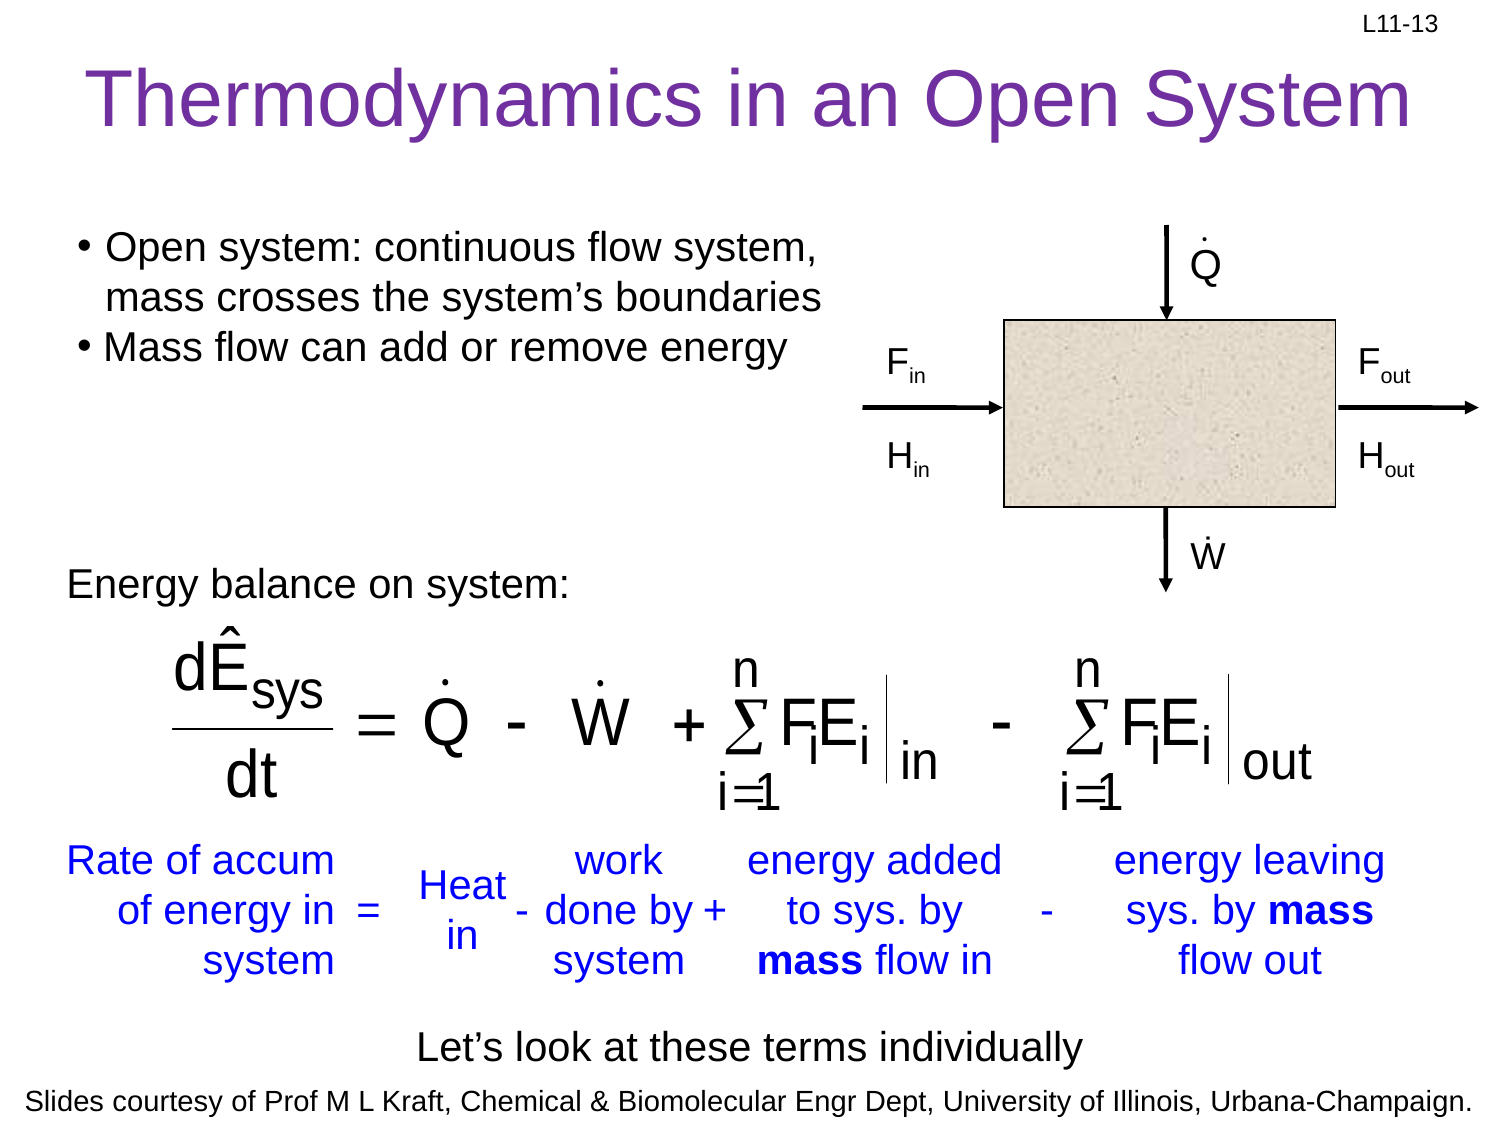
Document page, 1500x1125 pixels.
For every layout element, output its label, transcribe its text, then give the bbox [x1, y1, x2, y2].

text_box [862, 224, 1480, 593]
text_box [1187, 234, 1226, 288]
text_box Energy balance on system: [51, 549, 586, 615]
text_box Let’s look at these terms individually [401, 1012, 1099, 1078]
text_box Open system: continuous flow system, mass crosses the system’s boundaries Mass flow can add or remove energy [62, 212, 875, 378]
title Thermodynamics in an Open System [0, 0, 1500, 188]
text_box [37, 824, 1426, 992]
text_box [166, 617, 1333, 821]
